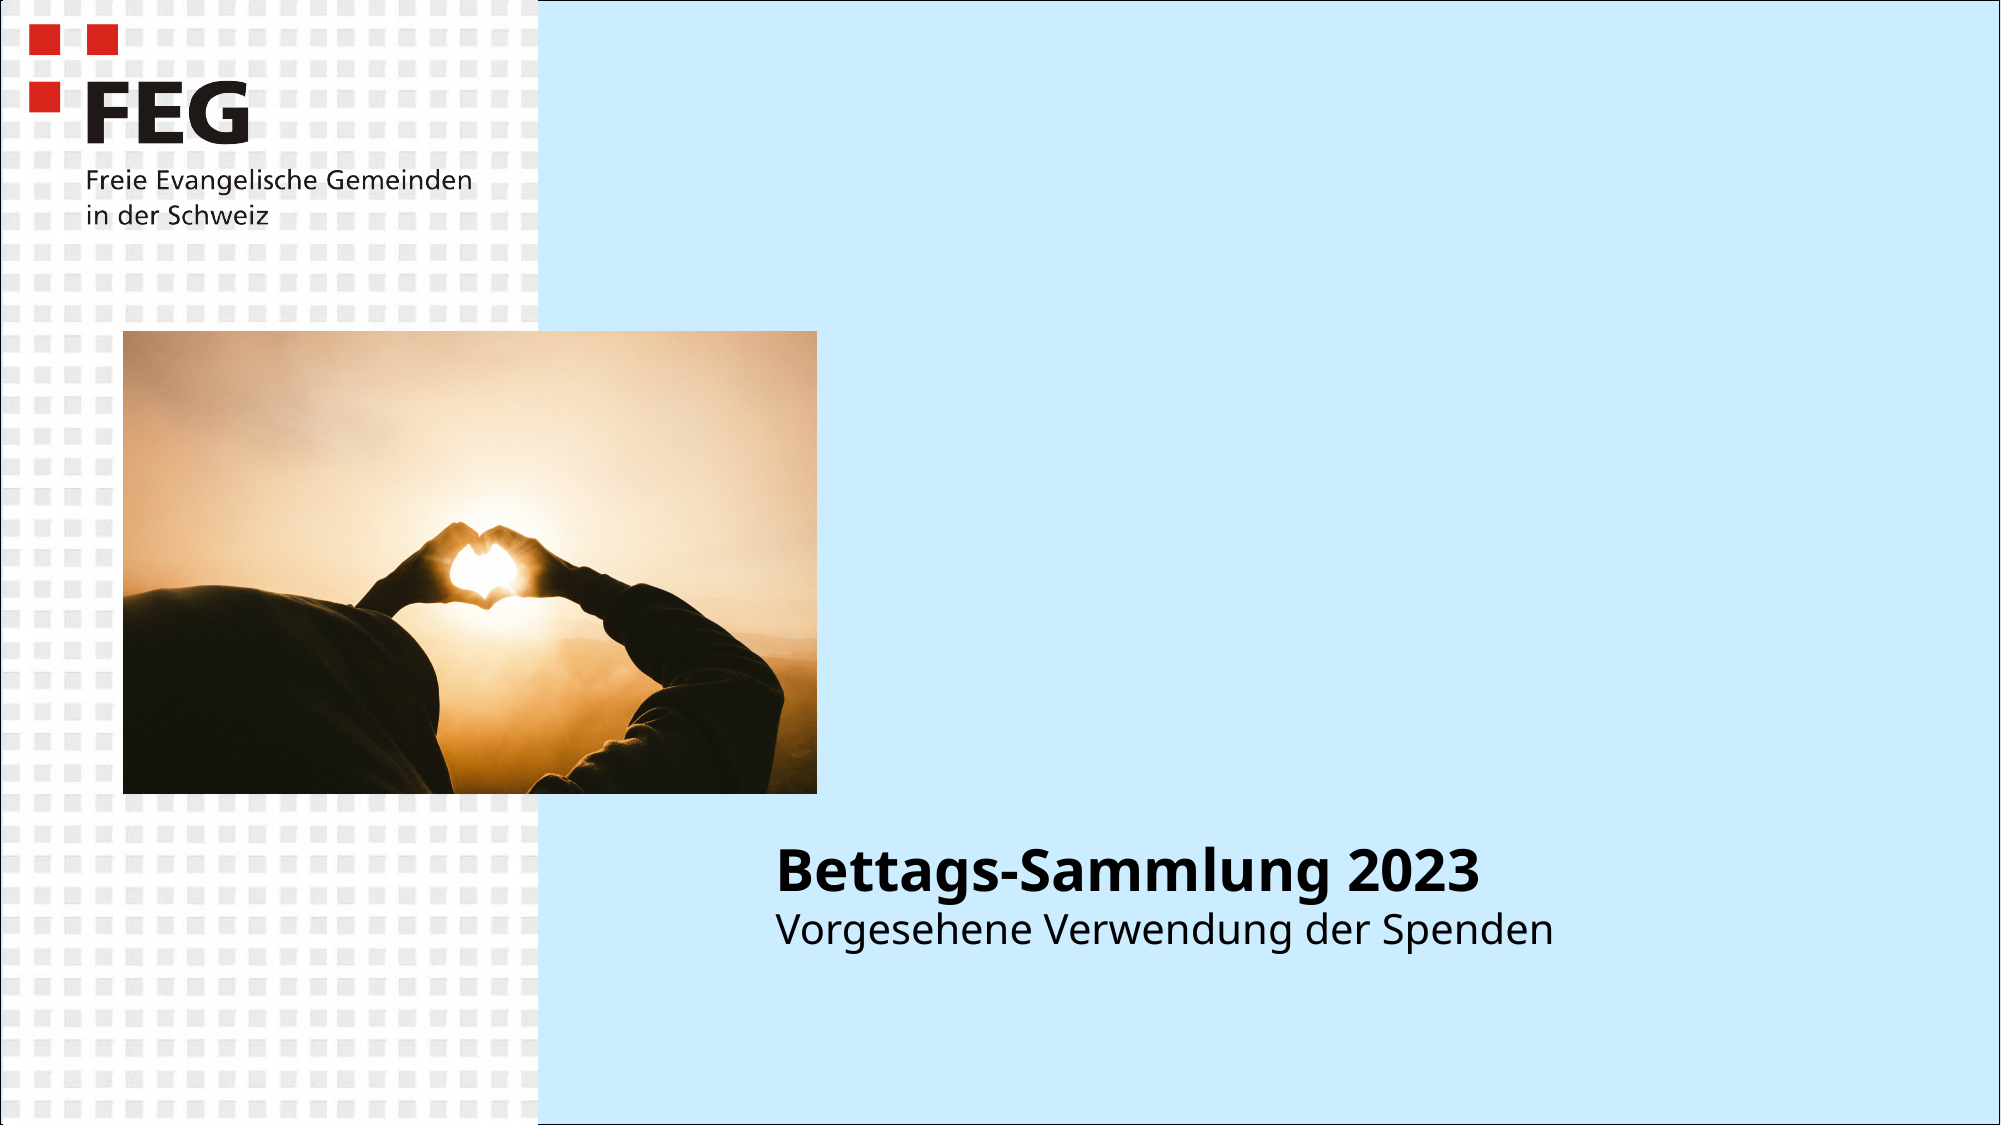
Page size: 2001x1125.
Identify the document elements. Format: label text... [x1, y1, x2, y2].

text_box Bettags-Sammlung 2023 Vorgesehene Verwendung der Spenden [760, 825, 1699, 961]
picture [3, 0, 818, 1125]
